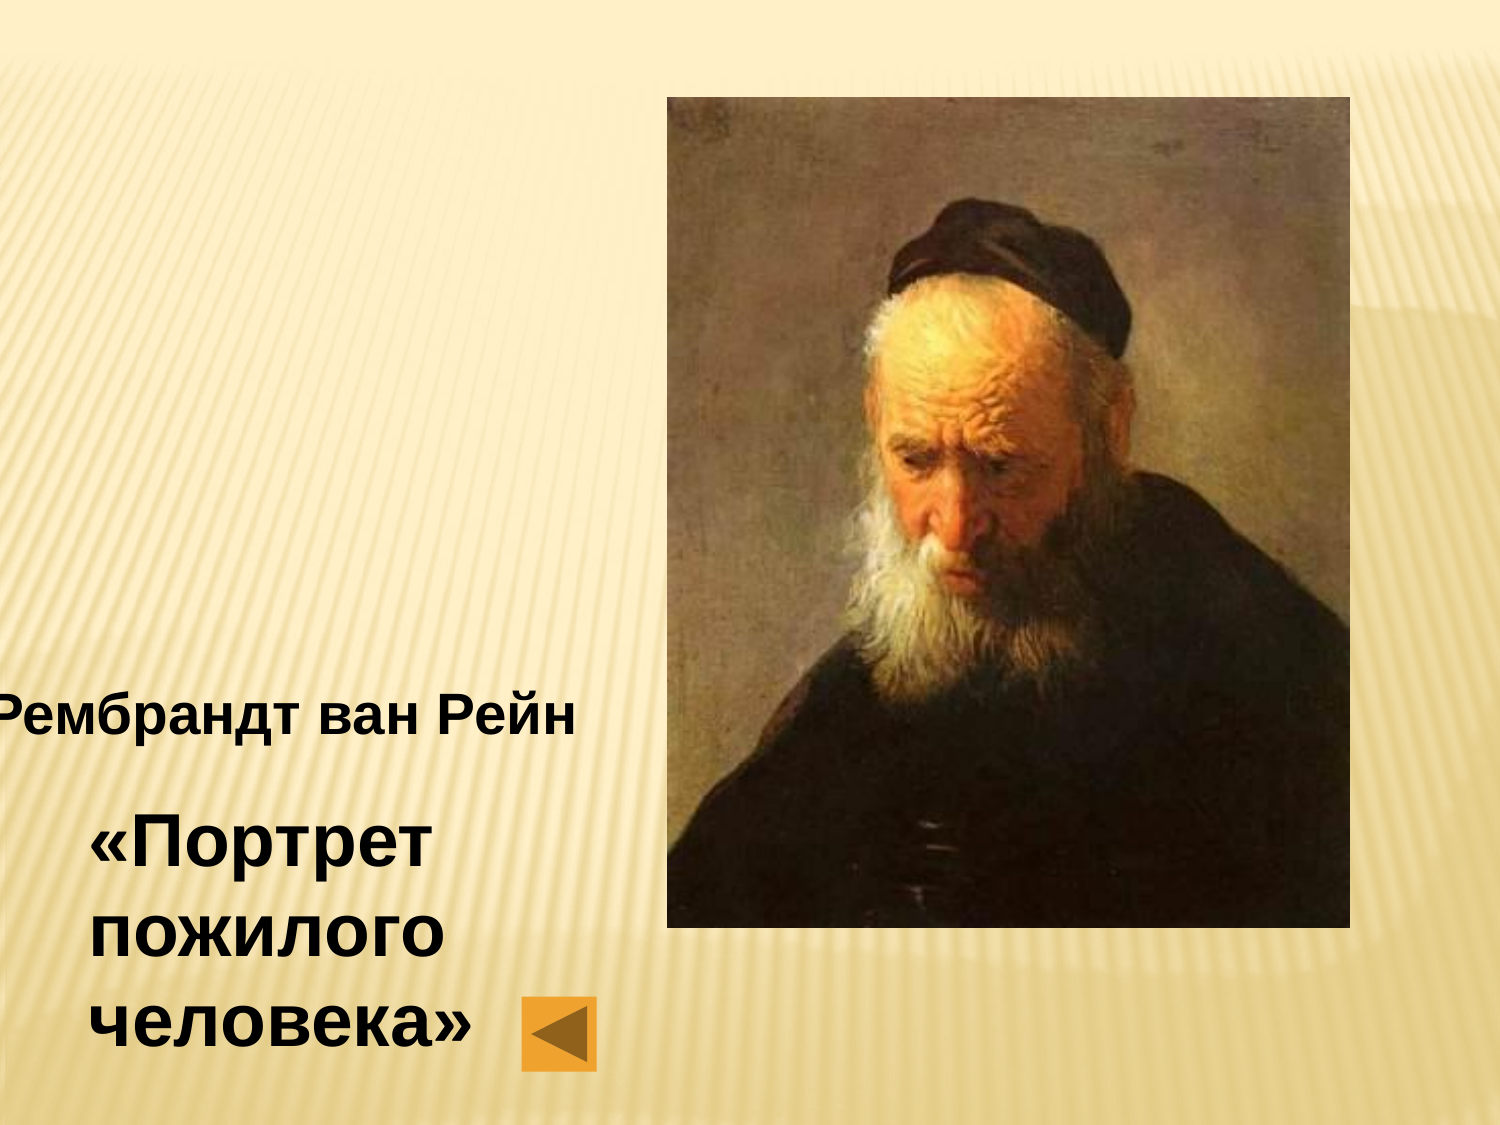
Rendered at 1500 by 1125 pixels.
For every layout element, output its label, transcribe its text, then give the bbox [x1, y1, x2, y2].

text_box «Портрет пожилого человека» [73, 783, 489, 1069]
text_box Рембрандт ван Рейн [0, 668, 593, 754]
picture [667, 96, 1351, 929]
text_box [521, 996, 597, 1072]
